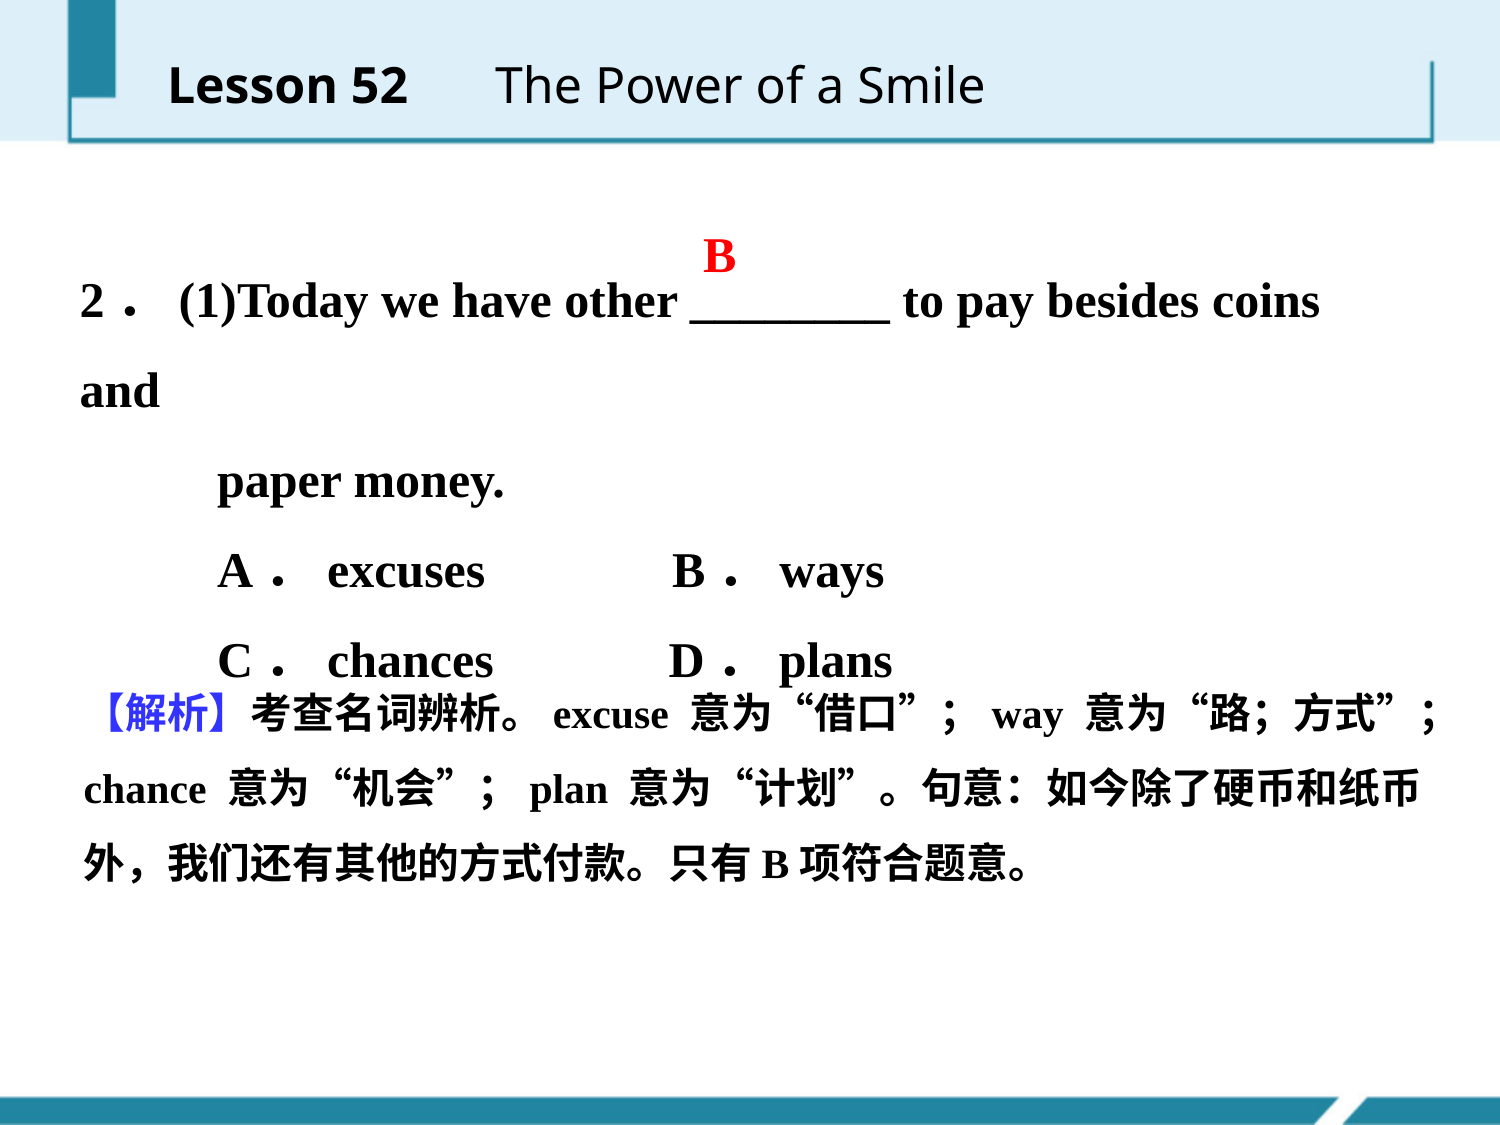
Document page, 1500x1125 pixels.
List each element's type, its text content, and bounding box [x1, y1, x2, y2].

text_box 2．(1)Today we have other ________ to pay besides coins and paper money. A．excuses B．ways C．chances D．plans [64, 230, 1410, 696]
text_box 【解析】考查名词辨析。excuse 意为“借口”；way 意为“路；方式”；chance 意为“机会”；plan 意为“计划”。句意：如今除了硬币和纸币外，我们还有其他的方式付款。只有B项符合题意。 [68, 654, 1439, 895]
text_box B [688, 215, 752, 291]
picture [0, 0, 1500, 1125]
text_box Lesson 52 The Power of a Smile [115, 15, 1038, 121]
